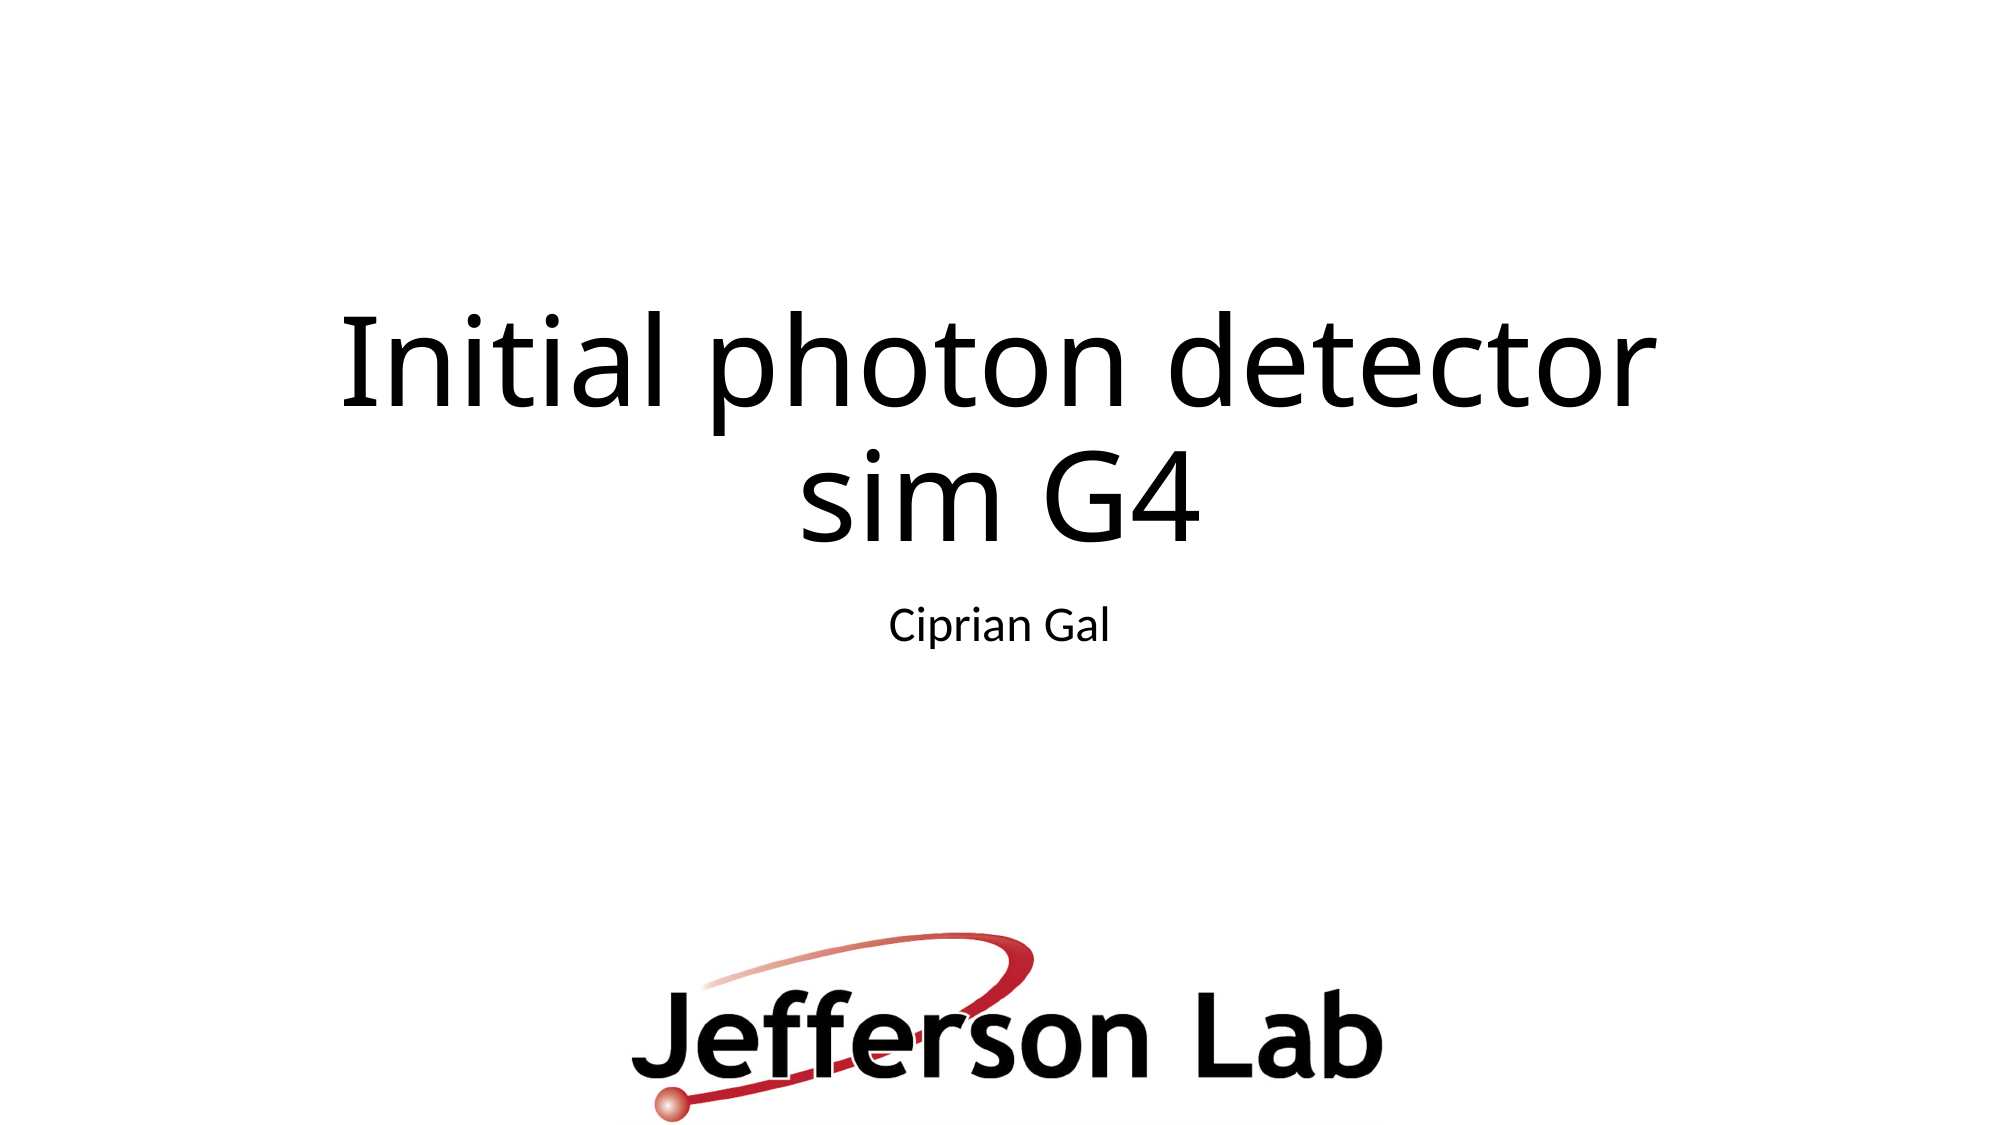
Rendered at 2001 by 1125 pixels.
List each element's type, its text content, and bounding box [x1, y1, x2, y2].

picture [615, 910, 1385, 1125]
subtitle Ciprian Gal [249, 590, 1750, 730]
title Initial photon detector sim G4 [249, 184, 1750, 576]
